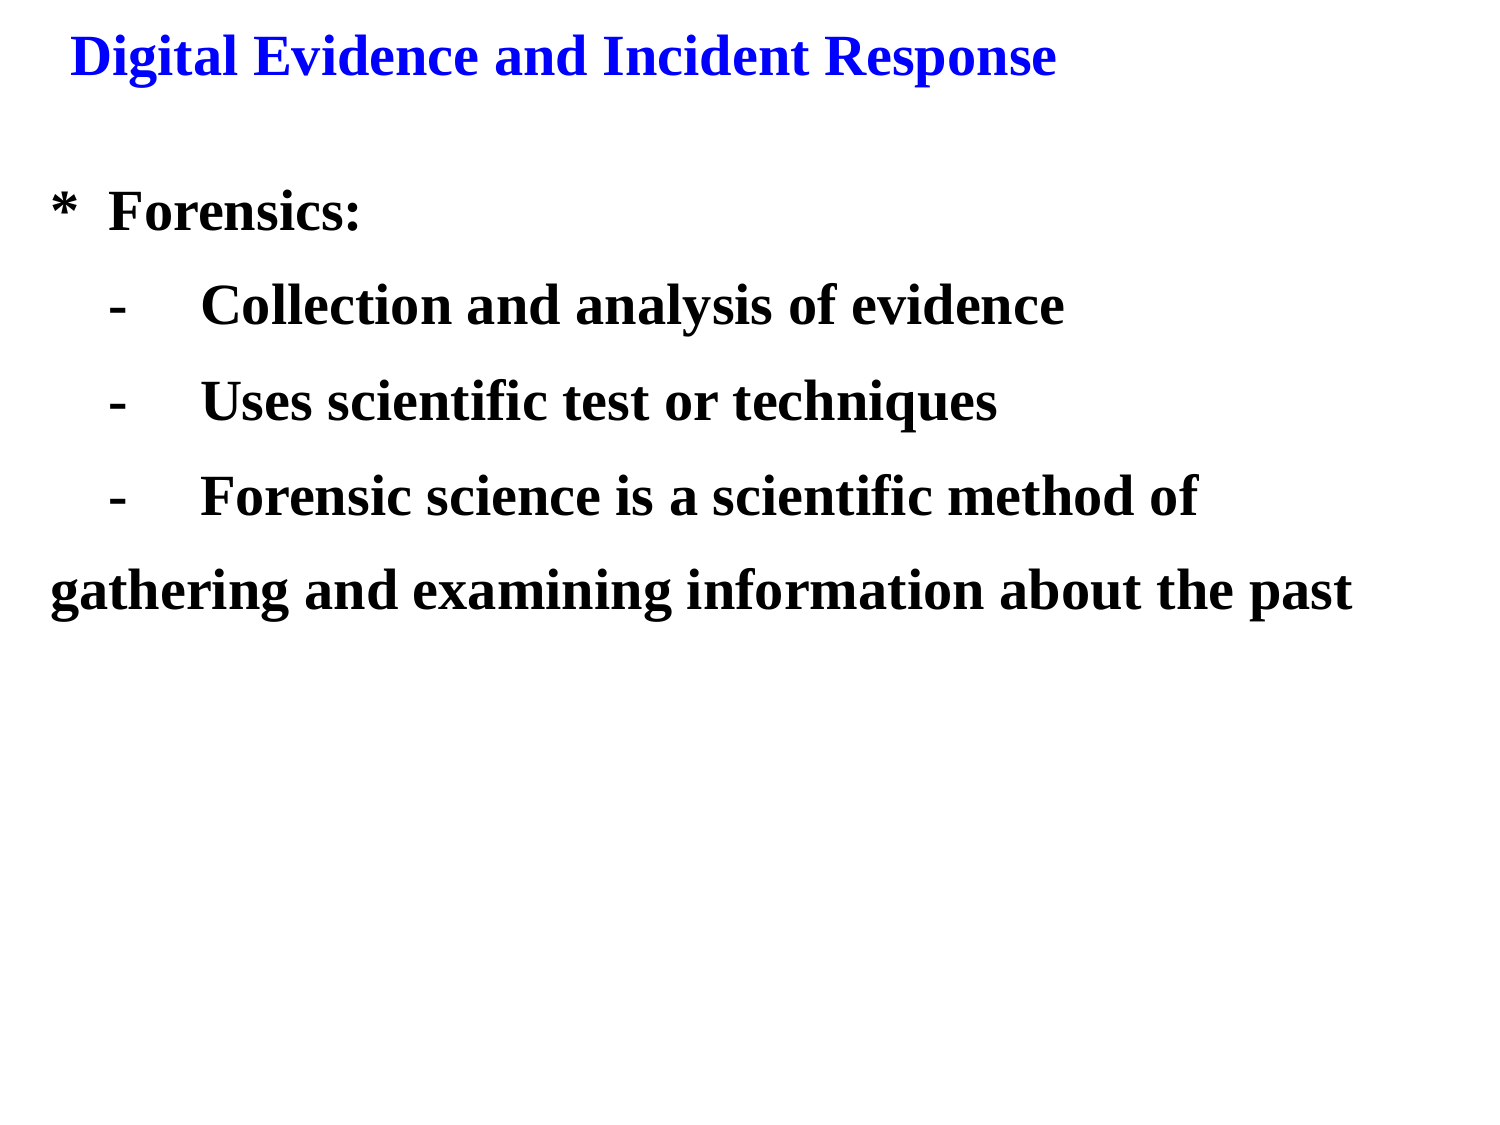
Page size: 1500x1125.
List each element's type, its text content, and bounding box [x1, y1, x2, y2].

text_box * Forensics: - Collection and analysis of evidence - Uses scientific test or techniques - Forensic science is a scientific method of gathering and examining information about the past [35, 164, 1457, 629]
text_box Digital Evidence and Incident Response [55, 9, 1442, 95]
